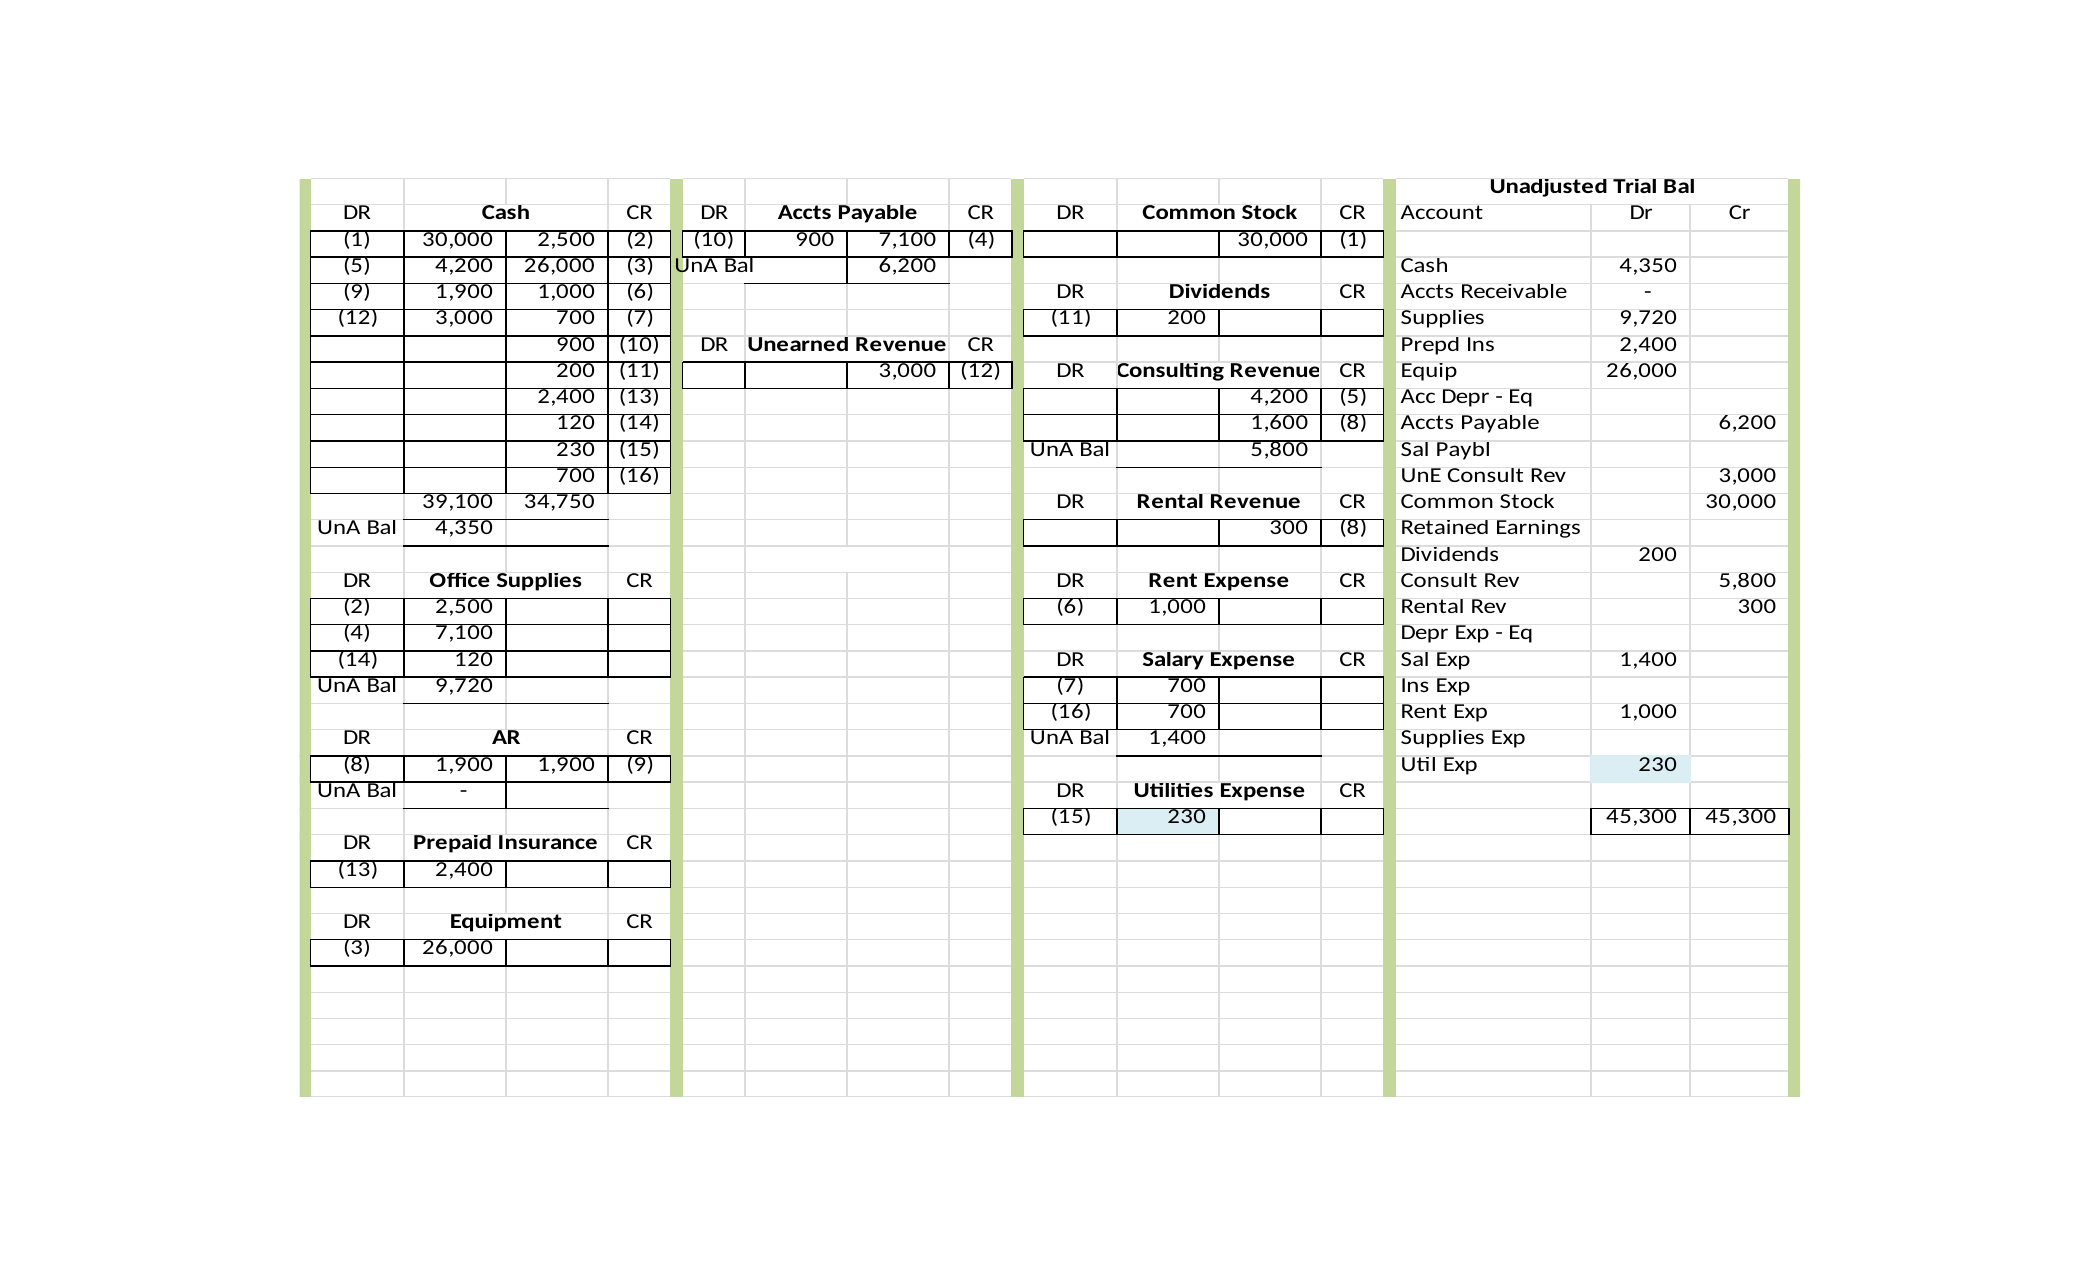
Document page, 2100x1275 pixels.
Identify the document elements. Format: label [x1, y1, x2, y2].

picture [297, 177, 1802, 1099]
